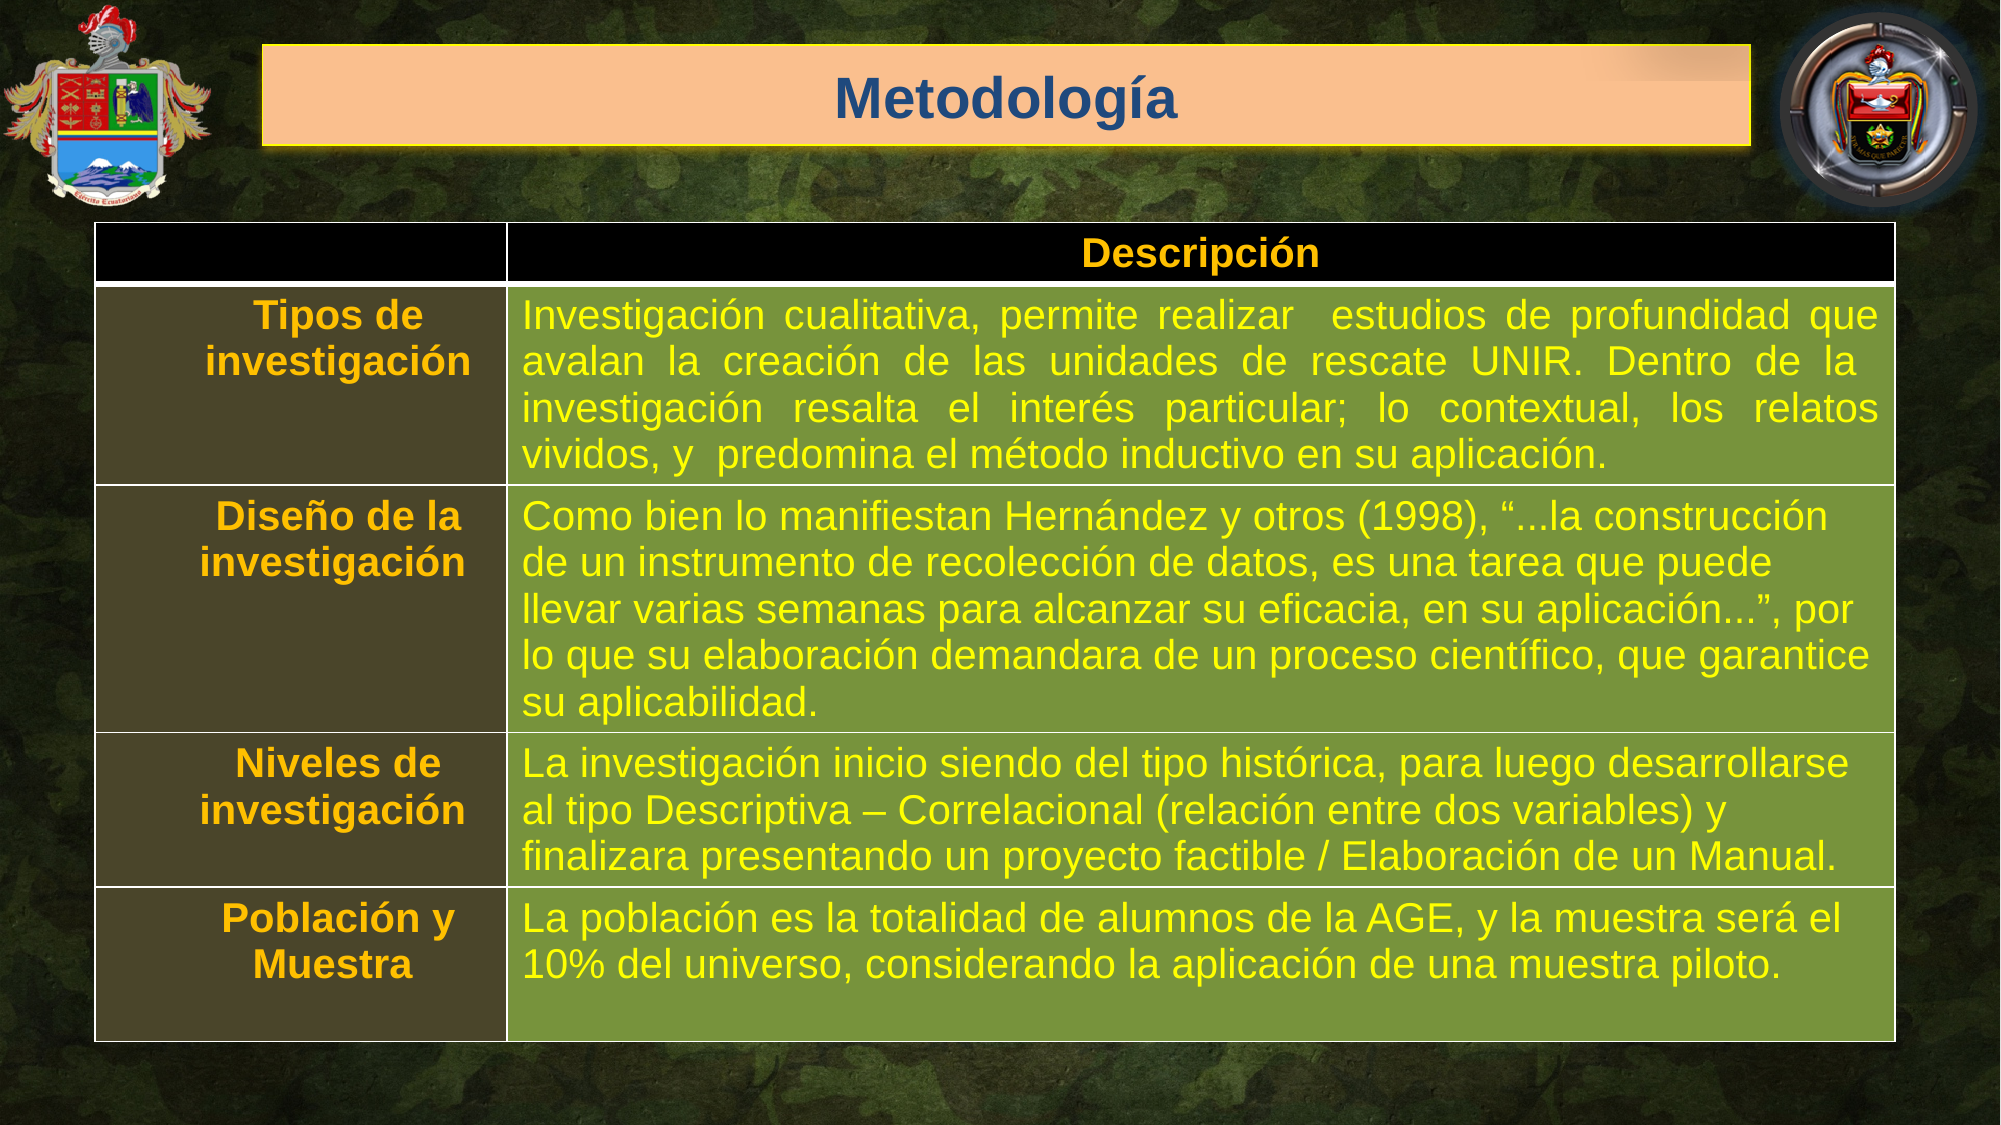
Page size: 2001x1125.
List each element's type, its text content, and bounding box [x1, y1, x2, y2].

table_cell Tipos de investigación [96, 287, 506, 484]
table_cell Niveles de investigación [96, 733, 506, 886]
table_cell Diseño de la investigación [96, 486, 506, 732]
table_header [96, 223, 506, 281]
table_cell Investigación cualitativa, permite realizar estudios de profundidad que avalan la creación de las unidades de rescate UNIR. Dentro de la investigación resalta el interés particular; lo contextual, los relatos vividos, y predomina el método inductivo en su aplicación. [508, 287, 1894, 484]
picture [0, 0, 2001, 1125]
table_cell Población y Muestra [96, 888, 506, 1041]
table_cell La población es la totalidad de alumnos de la AGE, y la muestra será el 10% del universo, considerando la aplicación de una muestra piloto. [508, 888, 1894, 1041]
table_cell La investigación inicio siendo del tipo histórica, para luego desarrollarse al tipo Descriptiva – Correlacional (relación entre dos variables) y finalizara presentando un proyecto factible / Elaboración de un Manual. [508, 733, 1894, 886]
title Metodología [262, 45, 1750, 146]
table_cell Como bien lo manifiestan Hernández y otros (1998), “...la construcción de un instrumento de recolección de datos, es una tarea que puede llevar varias semanas para alcanzar su eficacia, en su aplicación...”, por lo que su elaboración demandara de un proceso científico, que garantice su aplicabilidad. [508, 486, 1894, 732]
table_header Descripción [508, 223, 1894, 281]
